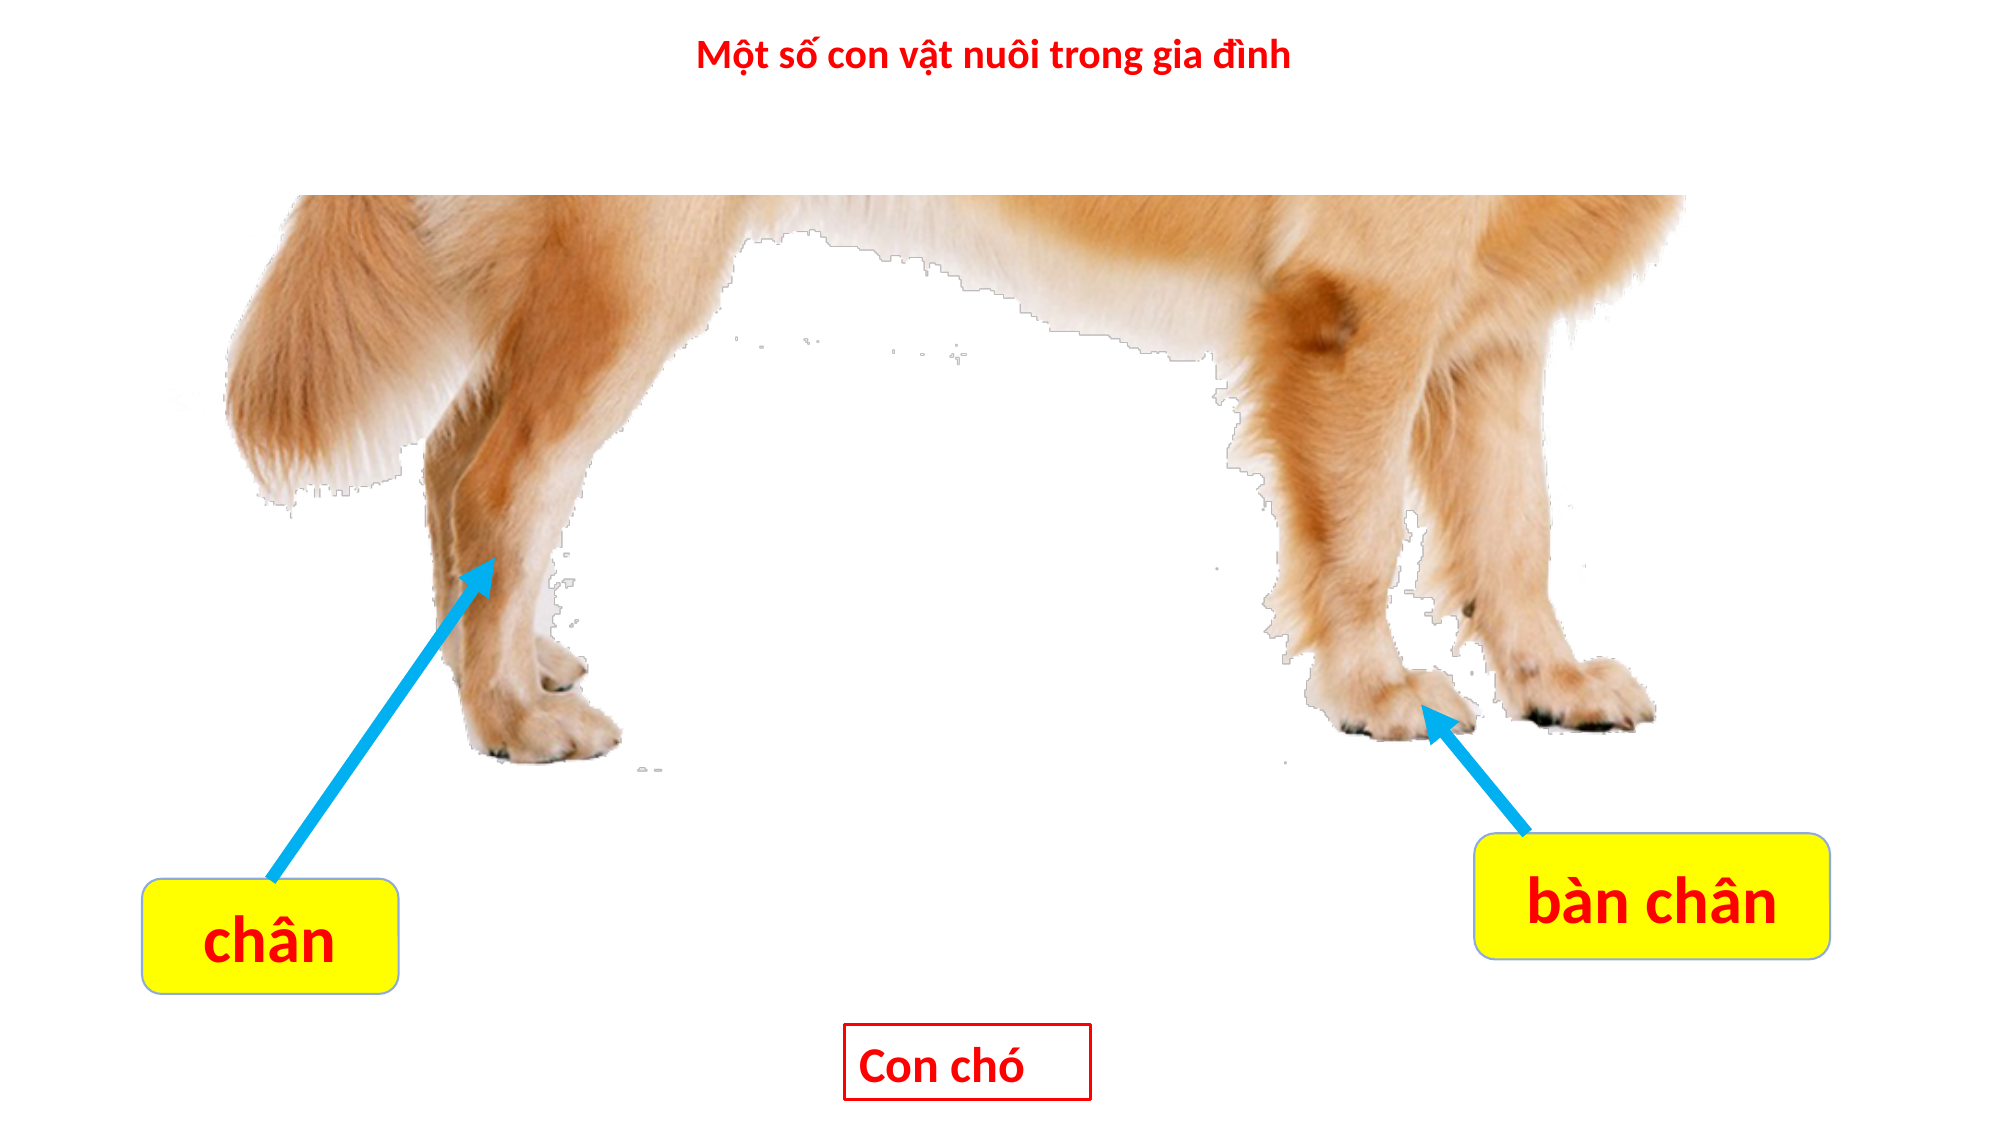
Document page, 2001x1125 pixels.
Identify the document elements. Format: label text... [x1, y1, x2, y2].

text_box bàn chân [1473, 832, 1832, 961]
text_box Một số con vật nuôi trong gia đình [681, 19, 1399, 85]
text_box chân [140, 877, 400, 995]
picture [167, 195, 1802, 791]
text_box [1421, 704, 1528, 834]
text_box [270, 557, 496, 881]
text_box Con chó [844, 1024, 1091, 1100]
